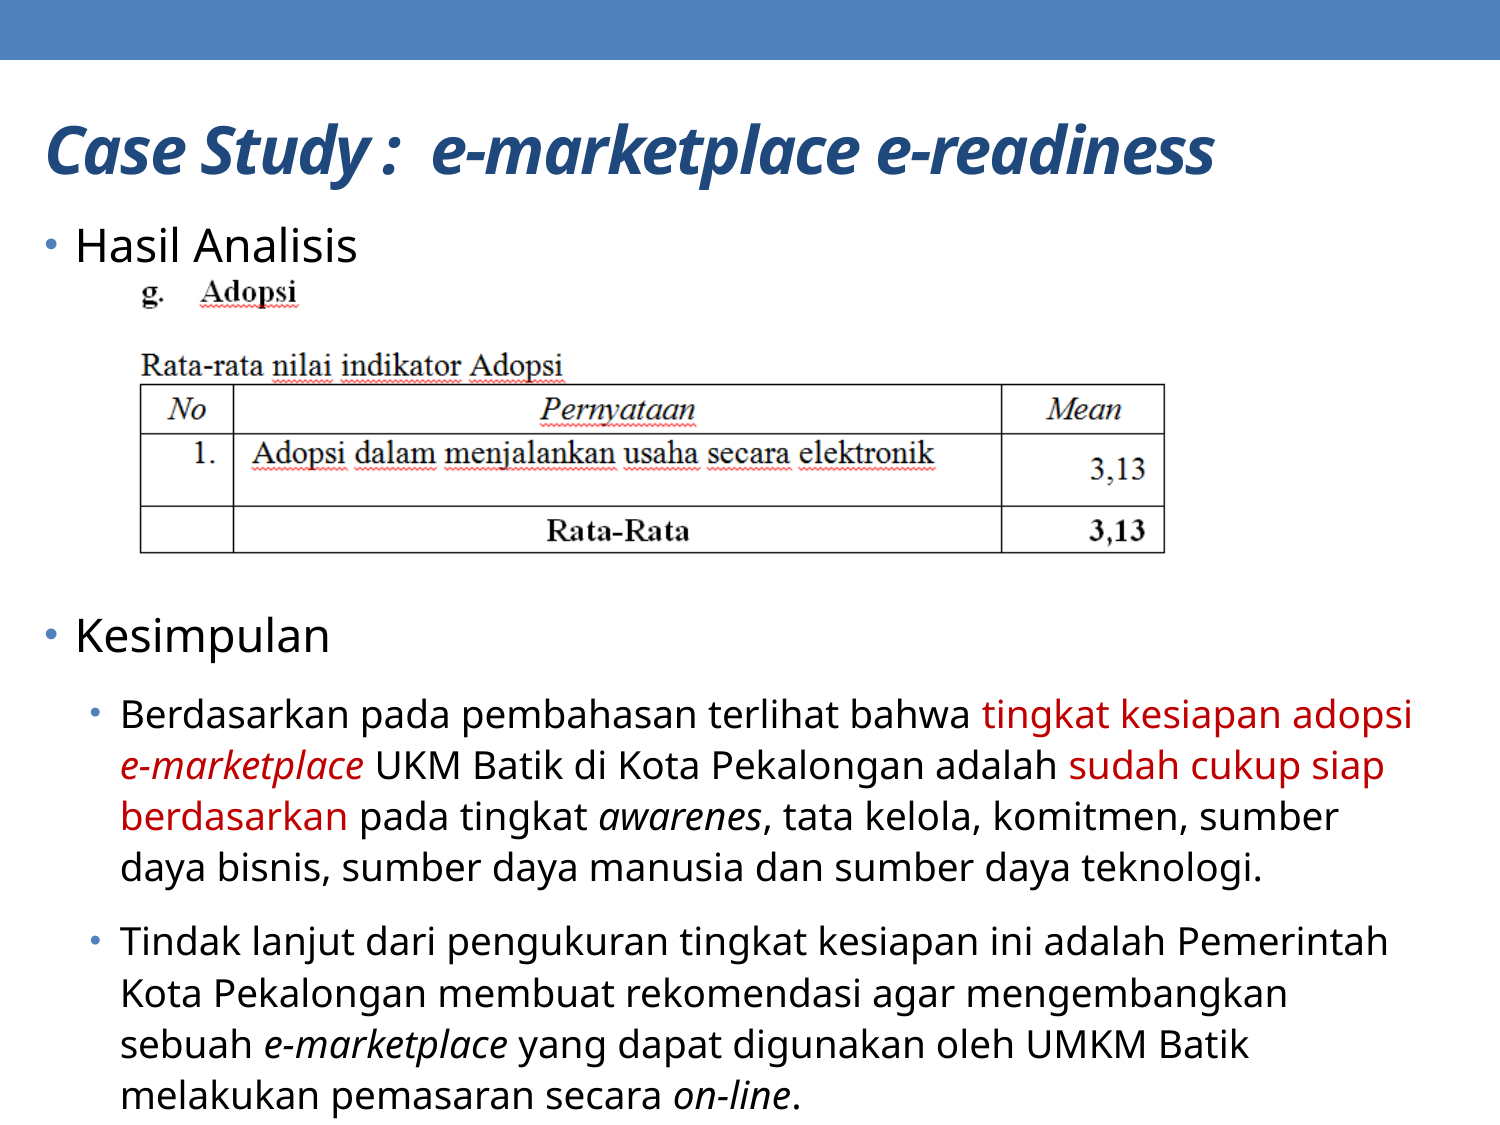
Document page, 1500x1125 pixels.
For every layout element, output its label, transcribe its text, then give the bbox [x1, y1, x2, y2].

title Case Study : e-marketplace e-readiness [29, 54, 1459, 218]
list Hasil Analisis Kesimpulan Berdasarkan pada pembahasan terlihat bahwa tingkat kesiapan adopsi e-marketplace UKM Batik di Kota Pekalongan adalah sudah cukup siap berdasarkan pada tingkat awarenes, tata kelola, komitmen, sumber daya bisnis, sumber daya manusia dan sumber daya teknologi. Tindak lanjut dari pengukuran tingkat kesiapan ini adalah Pemerintah Kota Pekalongan membuat rekomendasi agar mengembangkan sebuah e-marketplace yang dapat digunakan oleh UMKM Batik melakukan pemasaran secara on-line. [29, 208, 1436, 1125]
picture [112, 255, 1212, 581]
